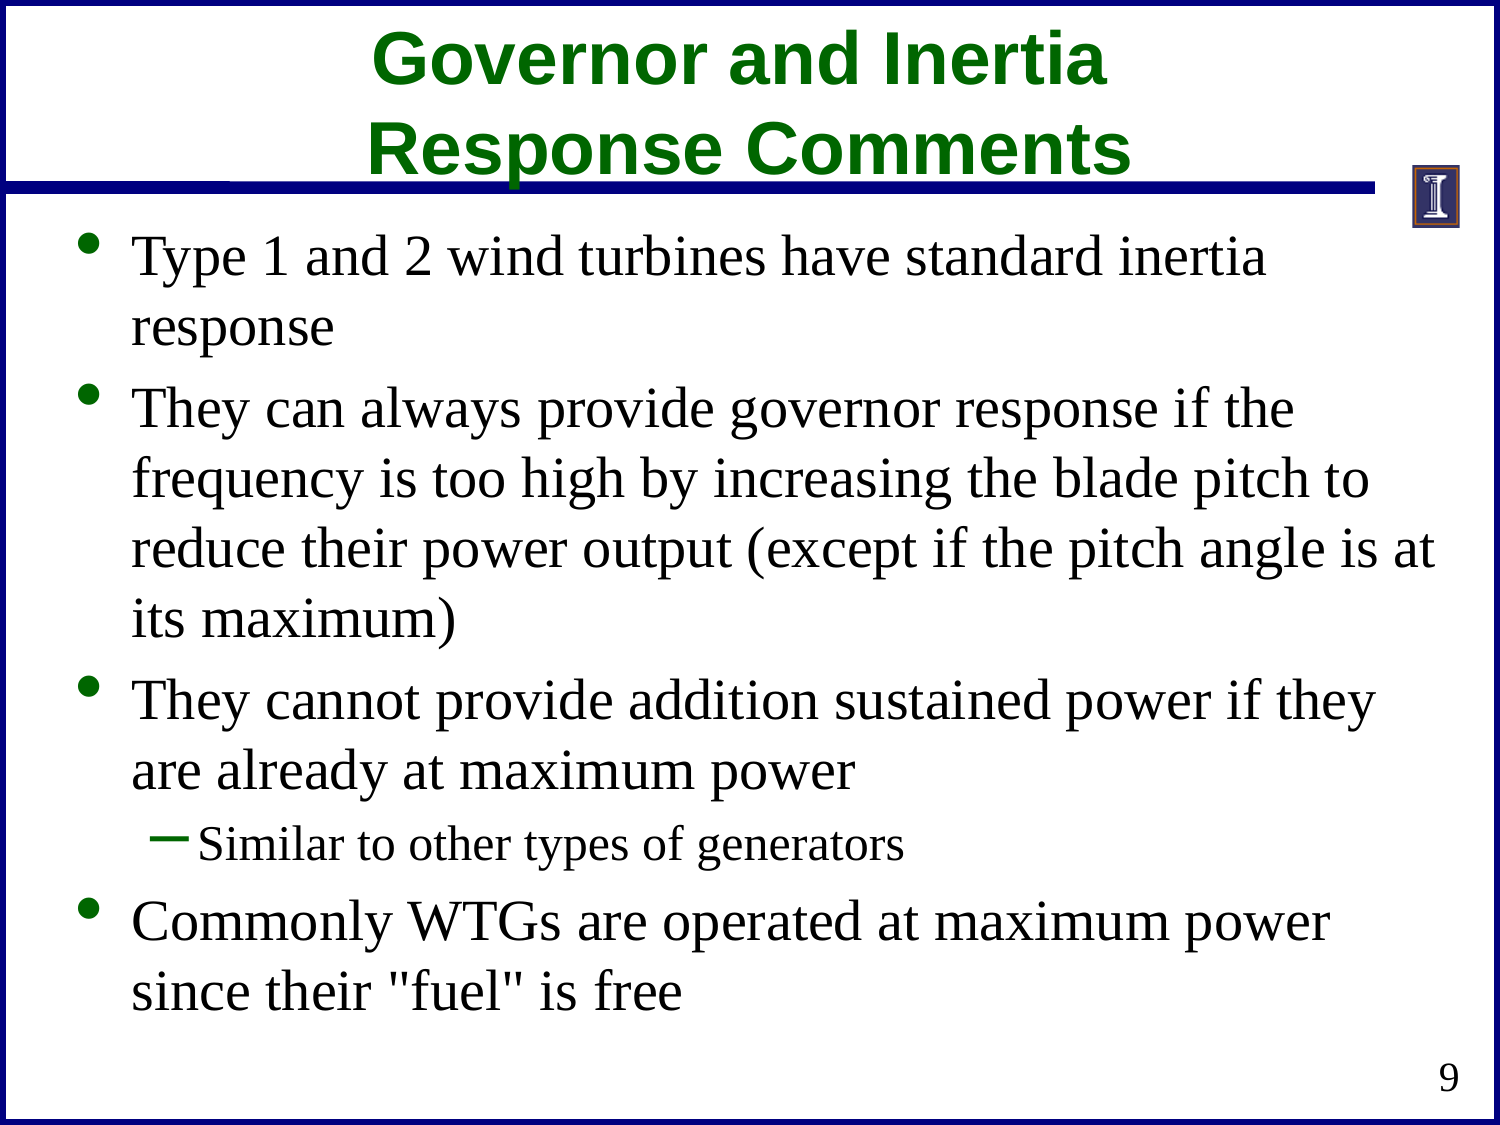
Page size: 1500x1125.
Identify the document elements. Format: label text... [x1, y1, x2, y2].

slide_number 9 [1162, 1037, 1476, 1113]
picture [1412, 165, 1460, 210]
title Governor and Inertia Response Comments [112, 37, 1388, 163]
list Type 1 and 2 wind turbines have standard inertia response They can always provide governor response if the frequency is too high by increasing the blade pitch to reduce their power output (except if the pitch angle is at its maximum) They cannot provide addition sustained power if they are already at maximum power Similar to other types of generators Commonly WTGs are operated at maximum power since their "fuel" is free [60, 210, 1461, 885]
